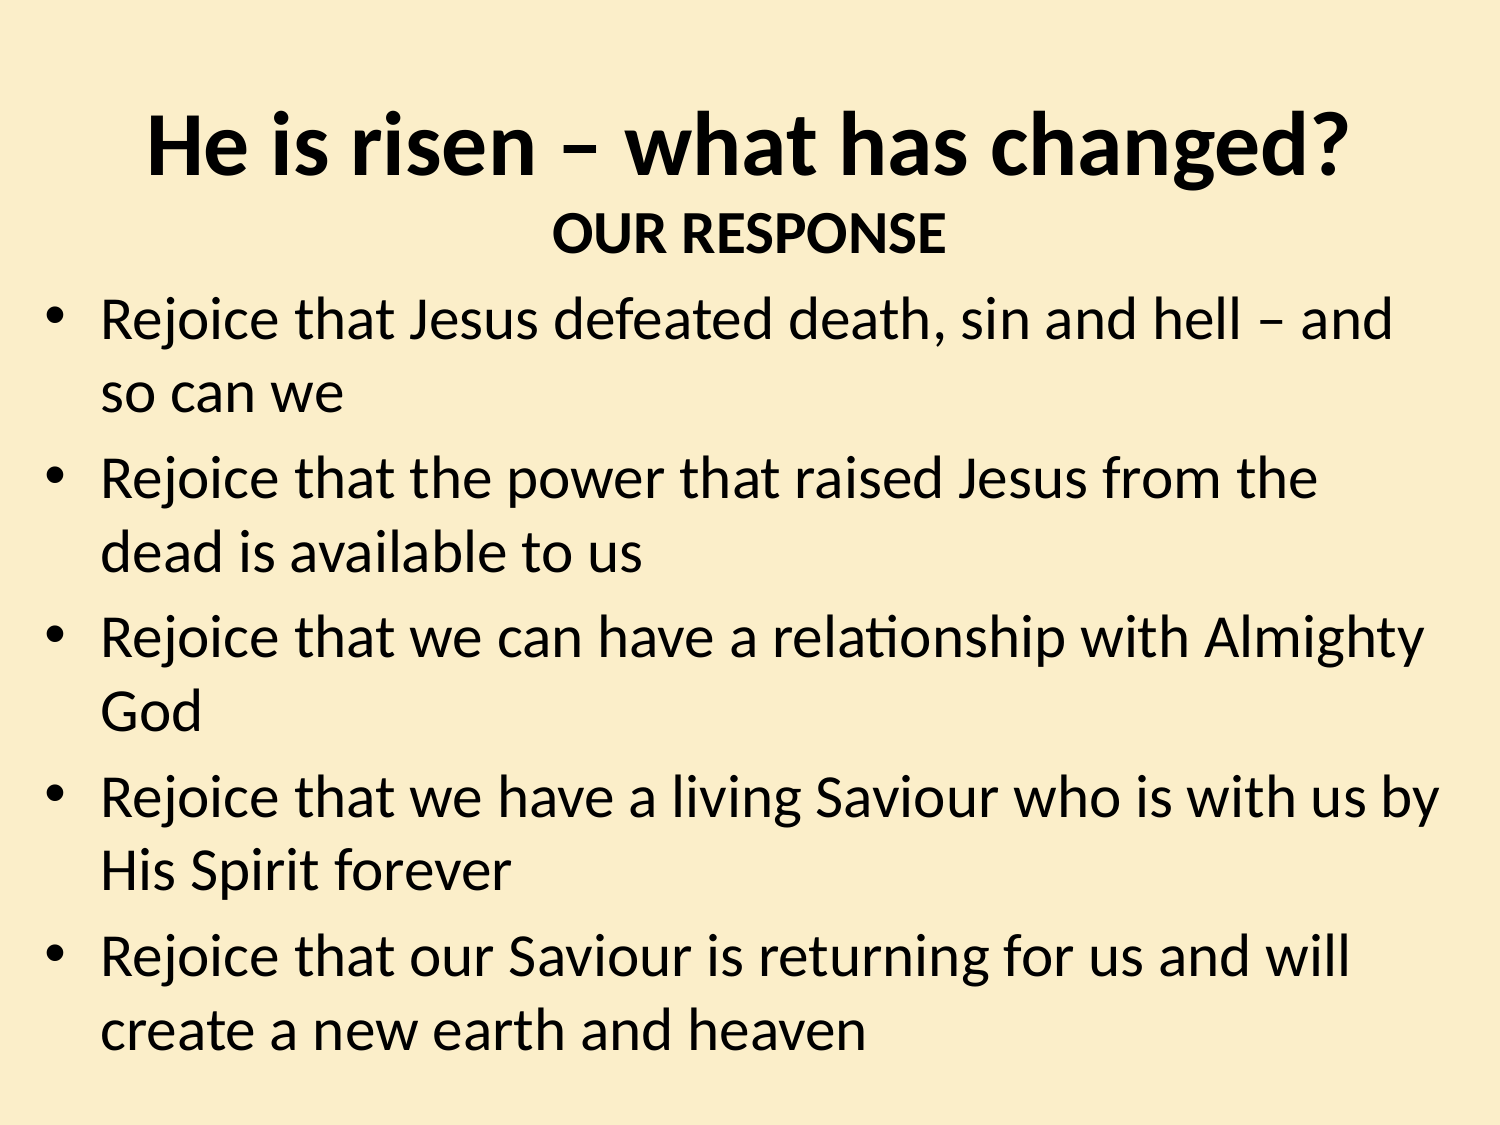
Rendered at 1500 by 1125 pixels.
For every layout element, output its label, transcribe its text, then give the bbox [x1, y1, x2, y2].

title He is risen – what has changed? [75, 45, 1425, 184]
list OUR RESPONSE Rejoice that Jesus defeated death, sin and hell – and so can we Rejoice that the power that raised Jesus from the dead is available to us Rejoice that we can have a relationship with Almighty God Rejoice that we have a living Saviour who is with us by His Spirit forever Rejoice that our Saviour is returning for us and will create a new earth and heaven [29, 184, 1471, 1071]
